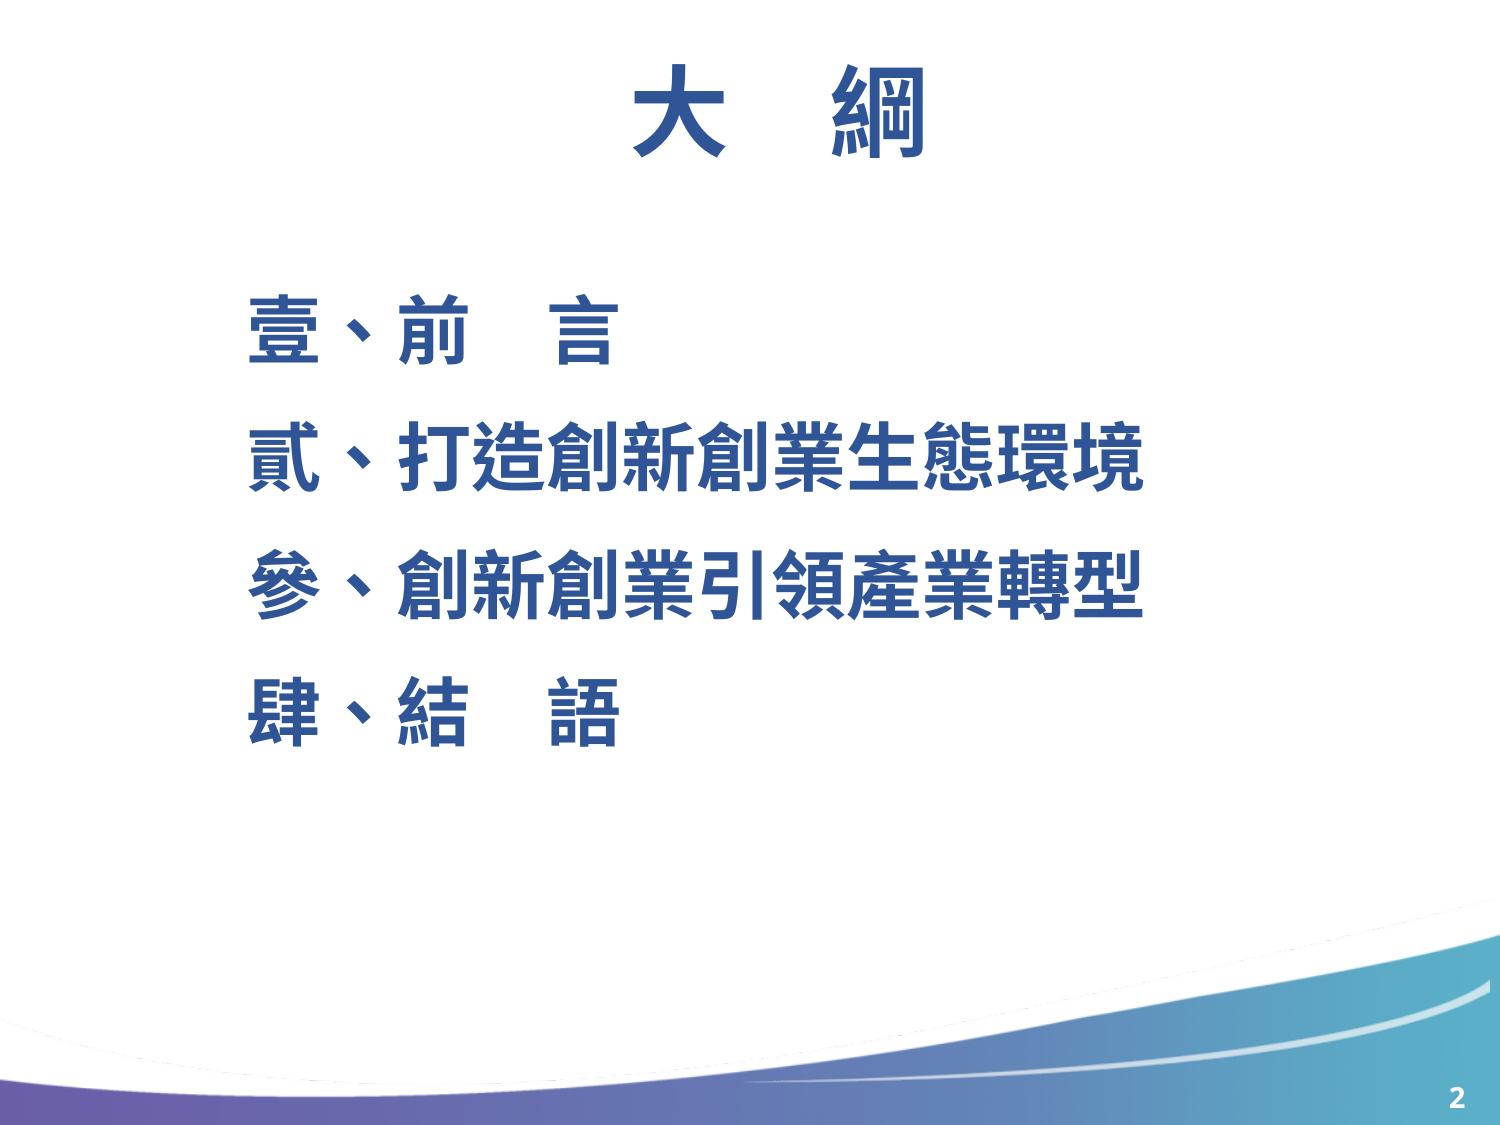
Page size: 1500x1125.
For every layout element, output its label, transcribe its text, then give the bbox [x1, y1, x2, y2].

slide_number 1 [1372, 1069, 1481, 1125]
picture [0, 899, 1500, 1125]
title 大 綱 [103, 15, 1397, 219]
list 壹、前 言 貳、打造創新創業生態環境 參、創新創業引領產業轉型 肆、結 語 [231, 275, 1332, 960]
